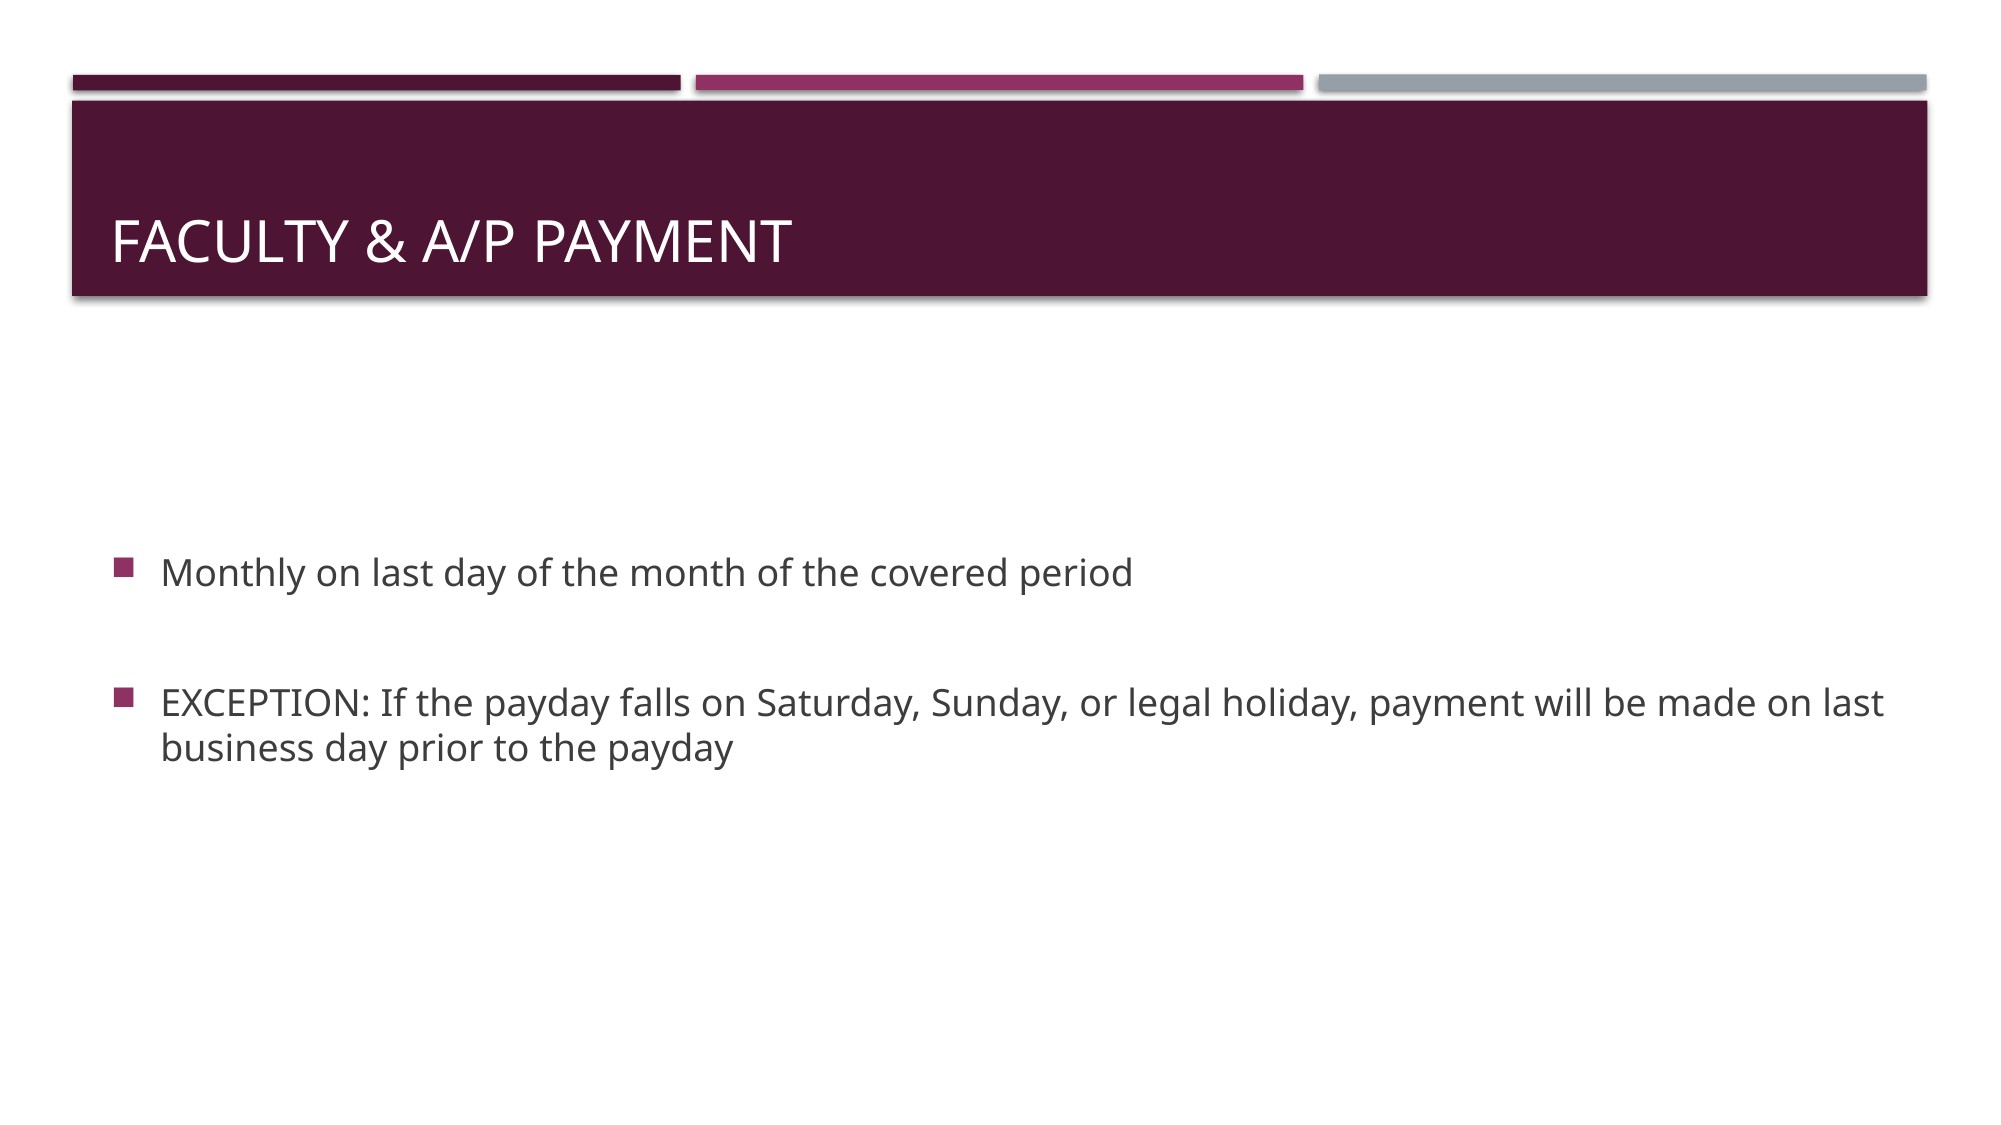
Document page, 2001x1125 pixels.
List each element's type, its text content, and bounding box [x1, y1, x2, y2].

list Monthly on last day of the month of the covered period EXCEPTION: If the payday falls on Saturday, Sunday, or legal holiday, payment will be made on last business day prior to the payday [95, 357, 1905, 962]
title Faculty & A/P Payment [95, 115, 1905, 282]
